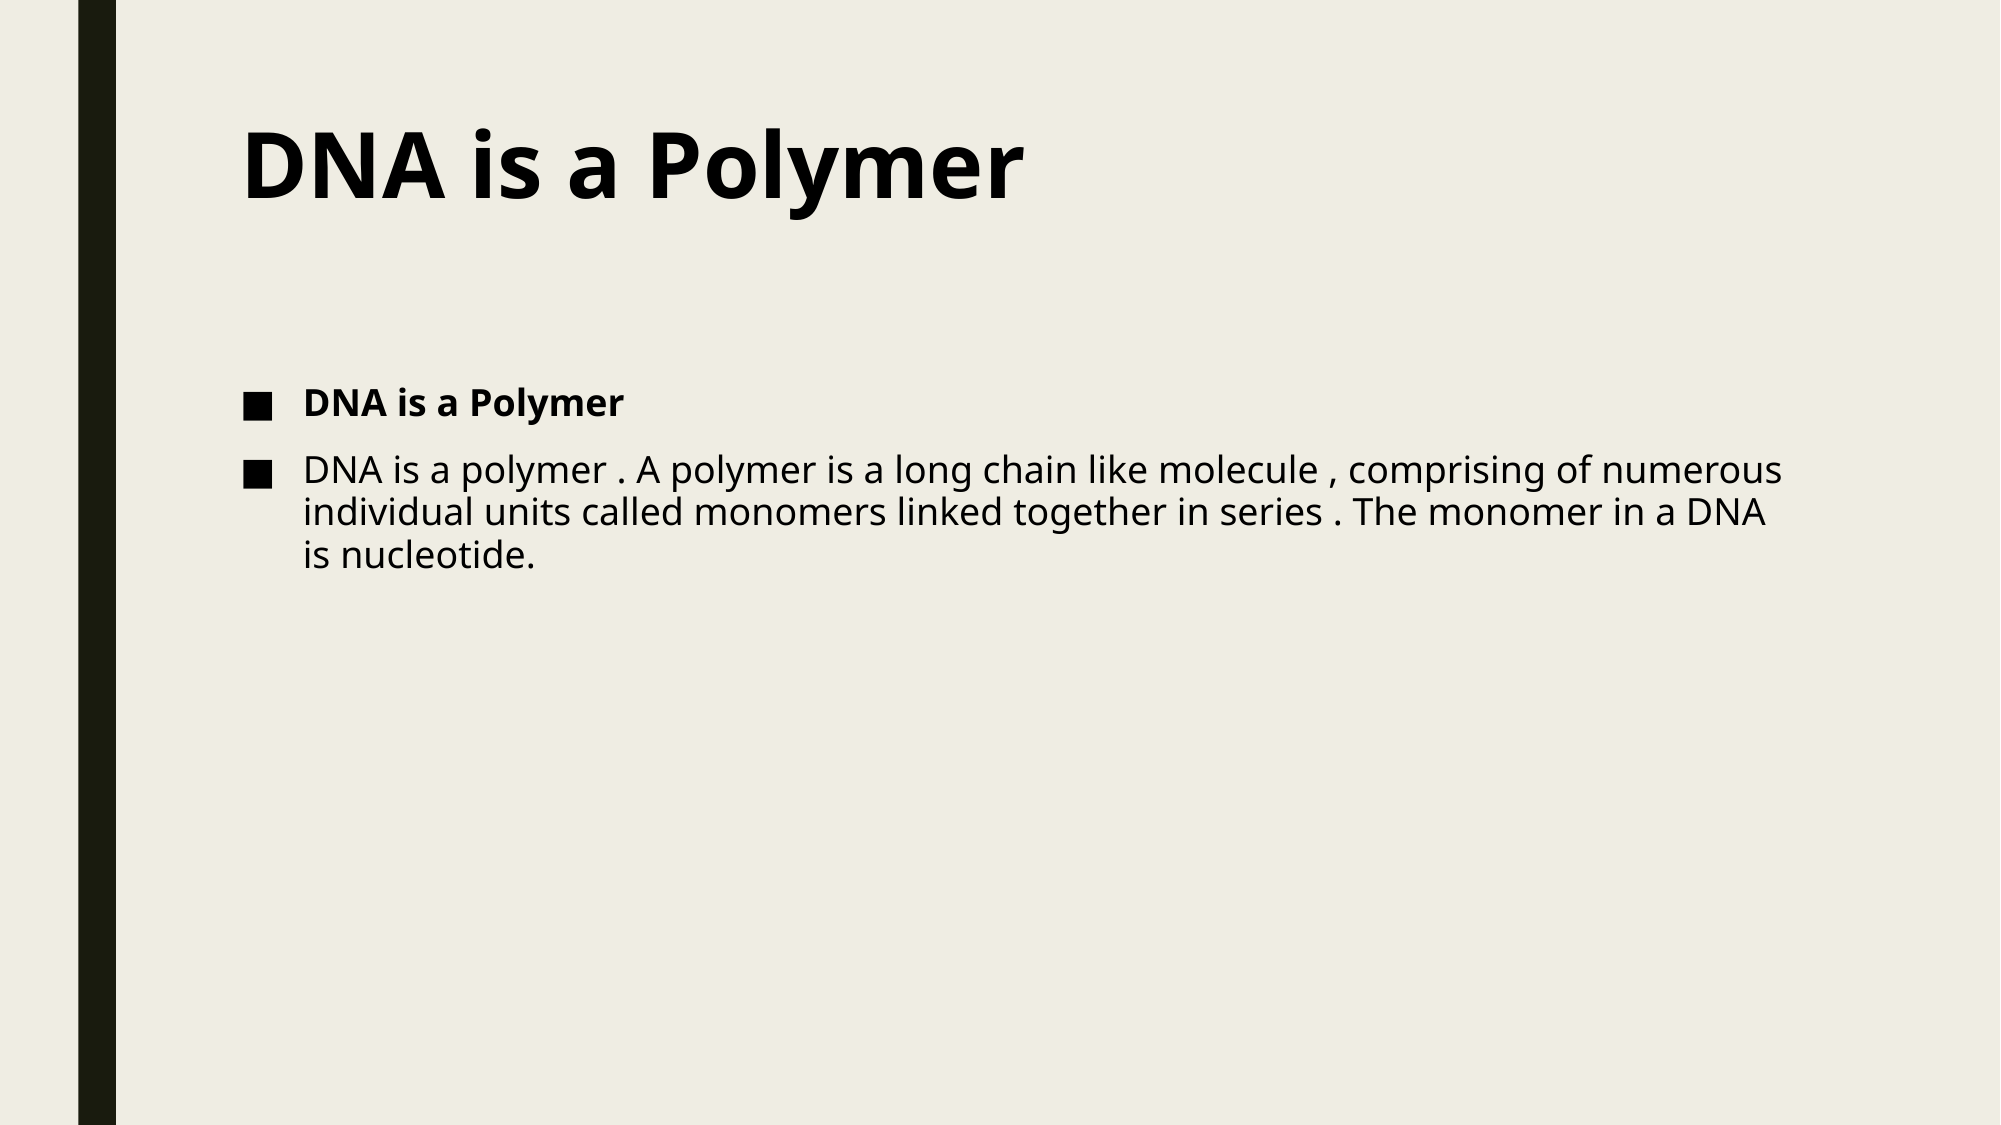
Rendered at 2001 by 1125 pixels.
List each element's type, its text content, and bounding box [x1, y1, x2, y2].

list DNA is a Polymer DNA is a polymer . A polymer is a long chain like molecule , comprising of numerous individual units called monomers linked together in series . The monomer in a DNA is nucleotide. [225, 375, 1800, 963]
title DNA is a Polymer [225, 112, 1800, 357]
